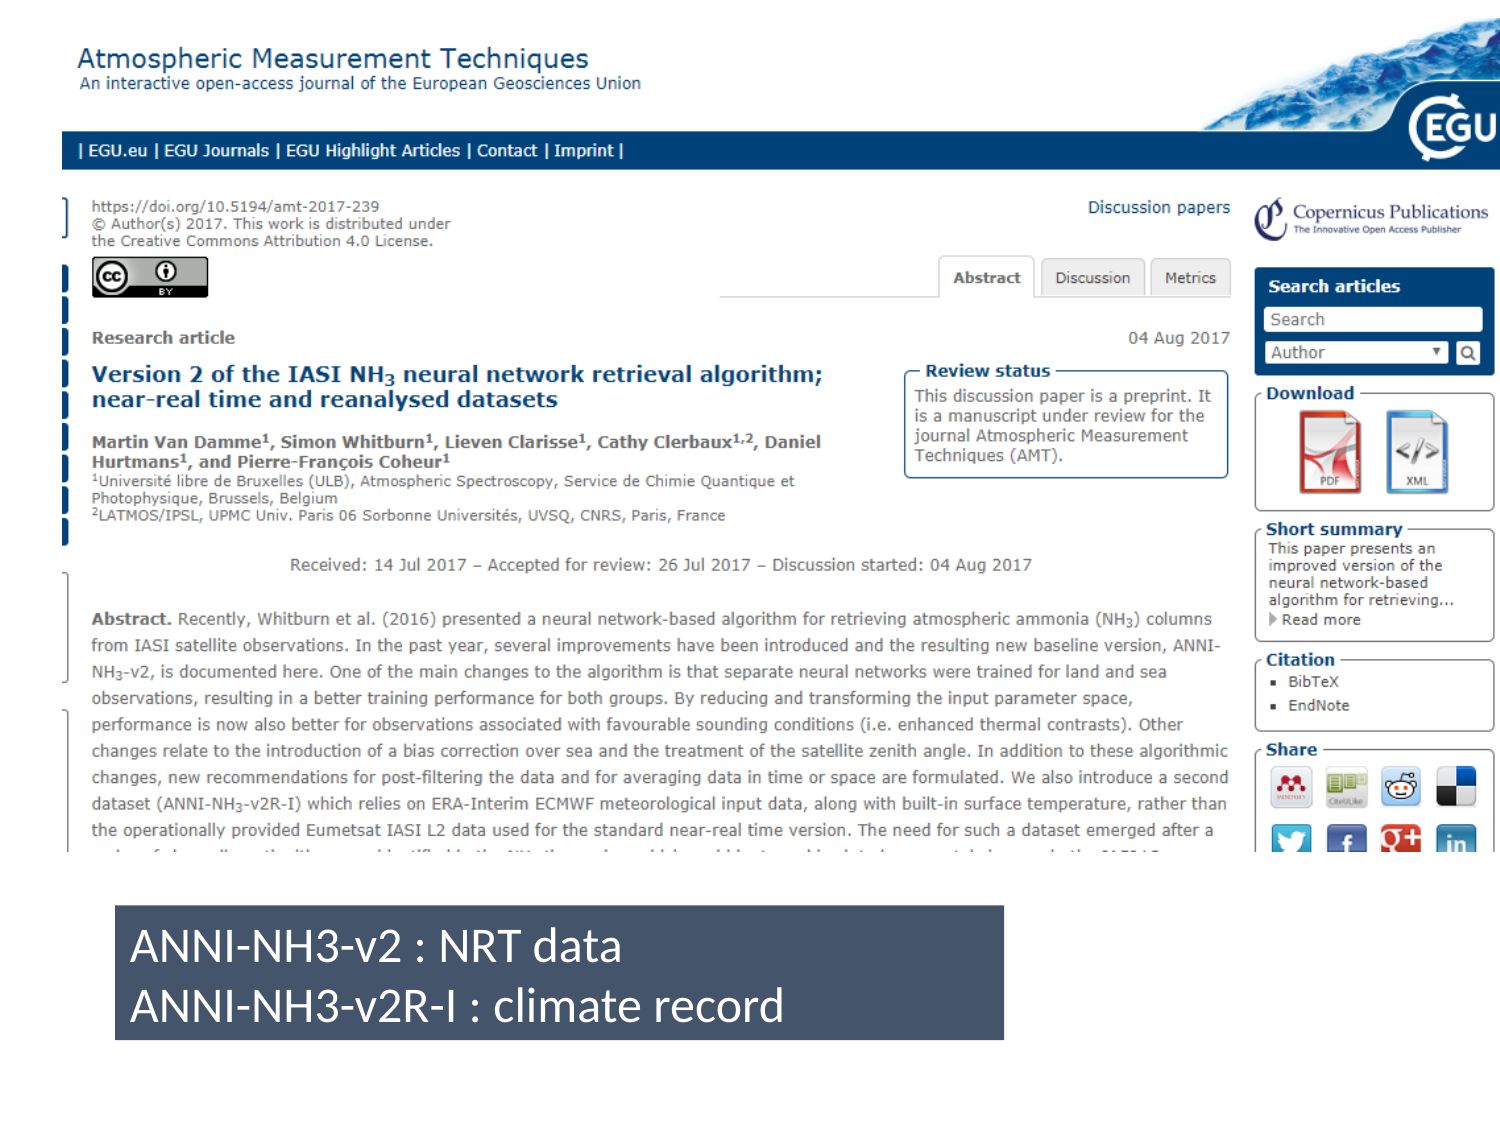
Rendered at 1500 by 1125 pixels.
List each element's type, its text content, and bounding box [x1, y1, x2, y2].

picture [62, 18, 1500, 852]
text_box ANNI-NH3-v2 : NRT data ANNI-NH3-v2R-I : climate record [115, 905, 1005, 1041]
